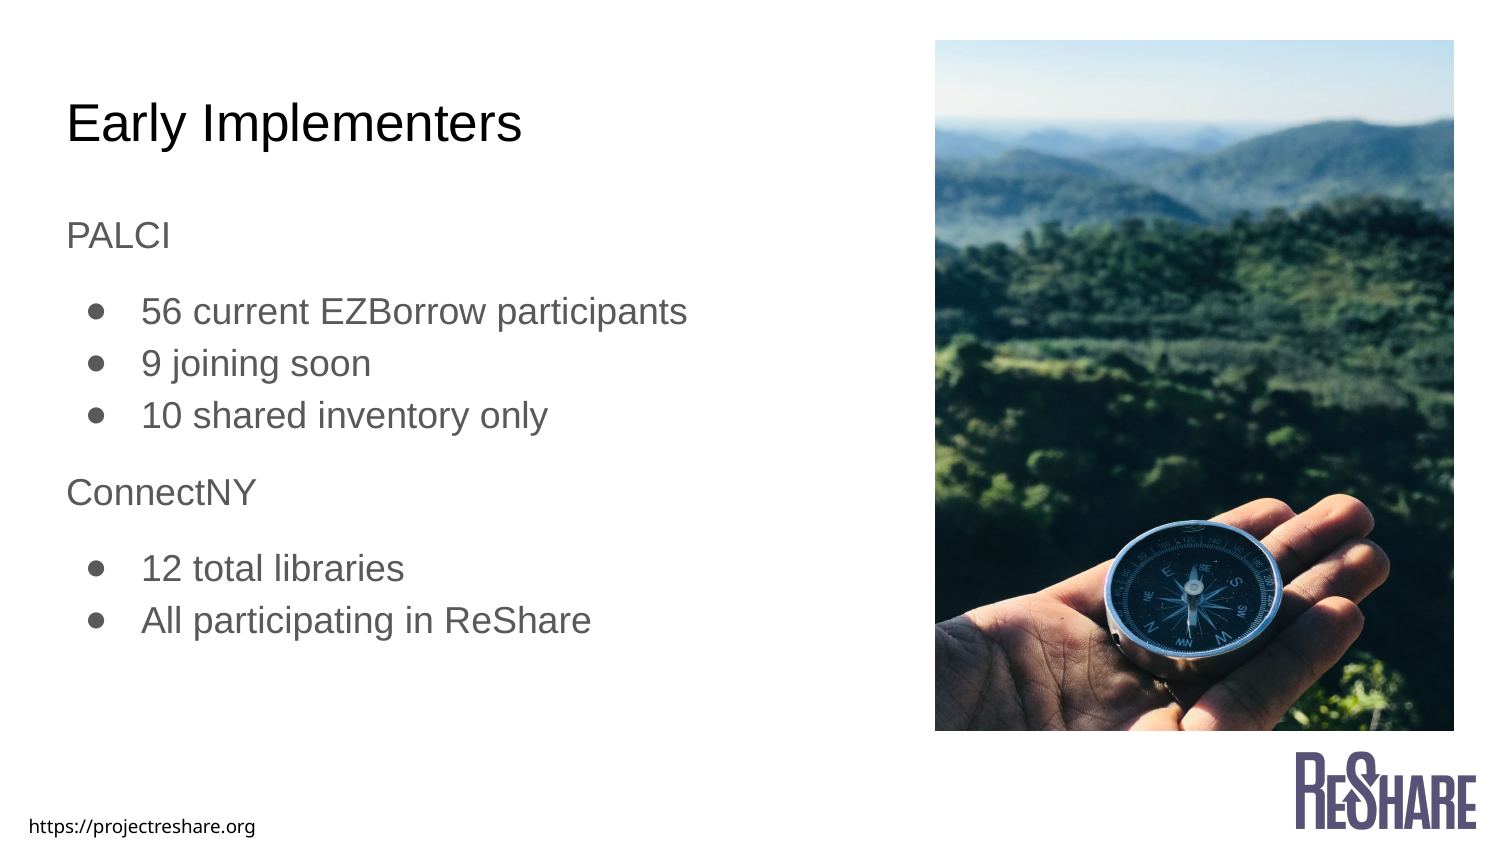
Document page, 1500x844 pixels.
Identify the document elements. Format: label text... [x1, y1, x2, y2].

list PALCI 56 current EZBorrow participants 9 joining soon 10 shared inventory only ConnectNY 12 total libraries All participating in ReShare [51, 189, 1449, 750]
title Early Implementers [51, 72, 930, 167]
picture [935, 40, 1454, 731]
picture [1292, 749, 1480, 832]
